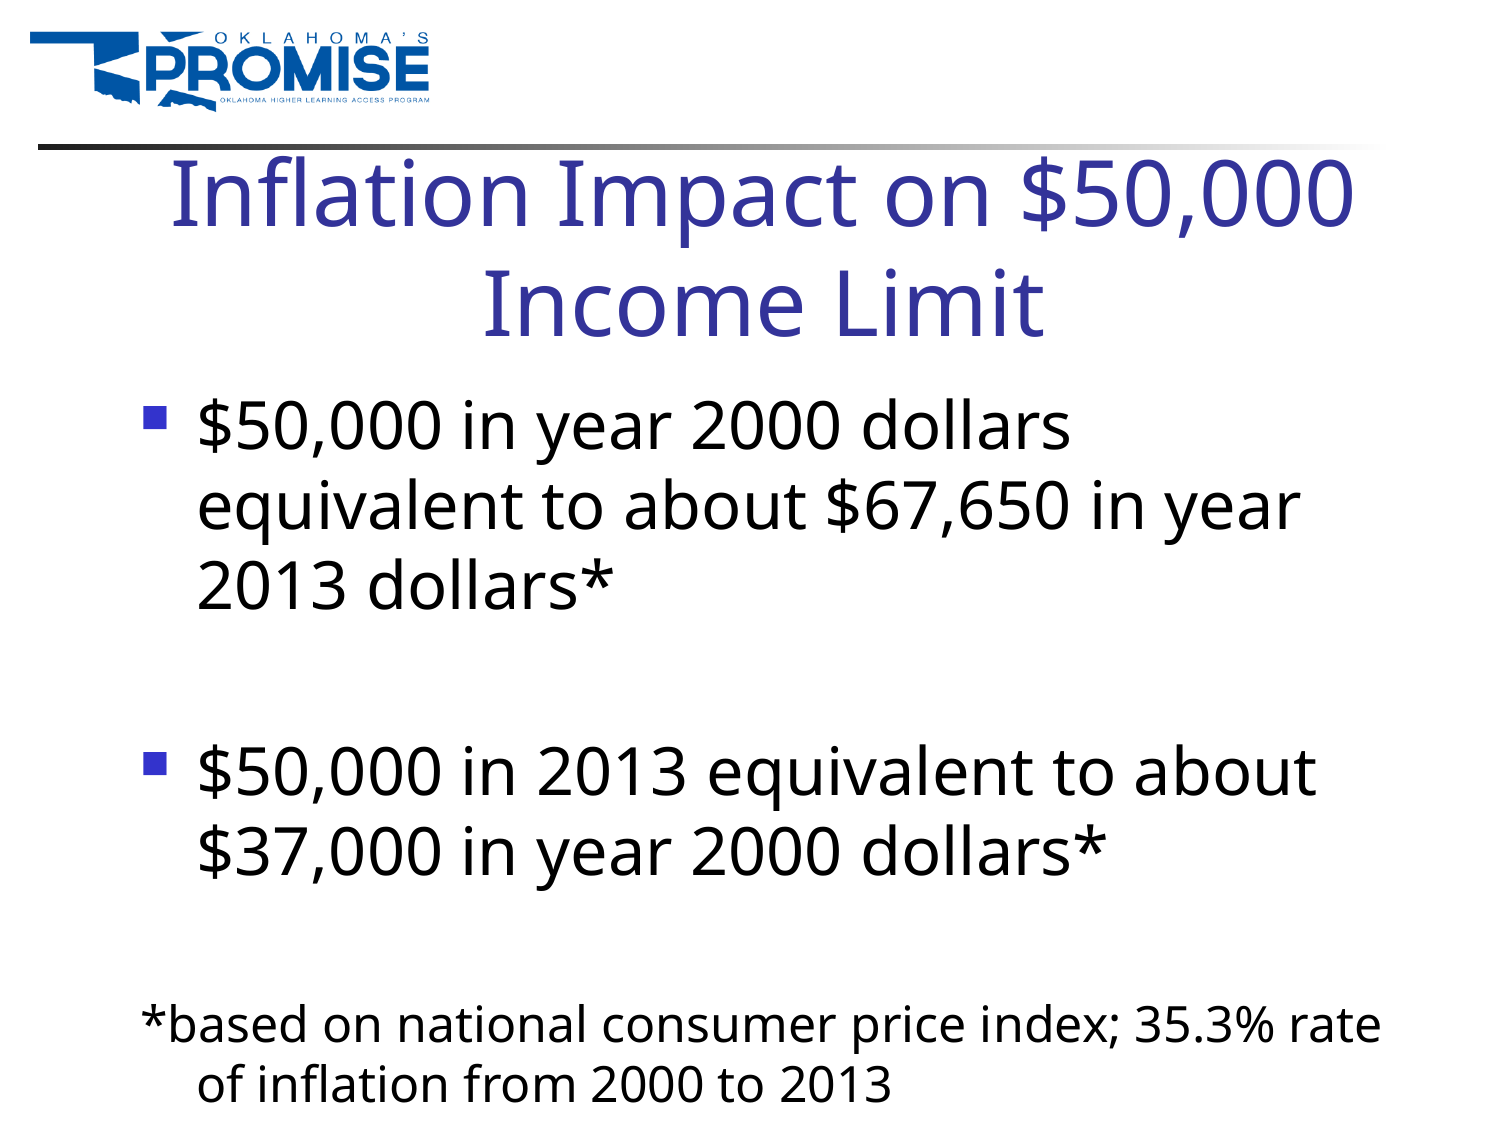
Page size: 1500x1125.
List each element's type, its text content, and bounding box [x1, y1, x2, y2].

picture [0, 0, 463, 144]
title Inflation Impact on $50,000 Income Limit [124, 174, 1404, 363]
list $50,000 in year 2000 dollars equivalent to about $67,650 in year 2013 dollars* $50,000 in 2013 equivalent to about $37,000 in year 2000 dollars* *based on national consumer price index; 35.3% rate of inflation from 2000 to 2013 [124, 374, 1401, 1051]
